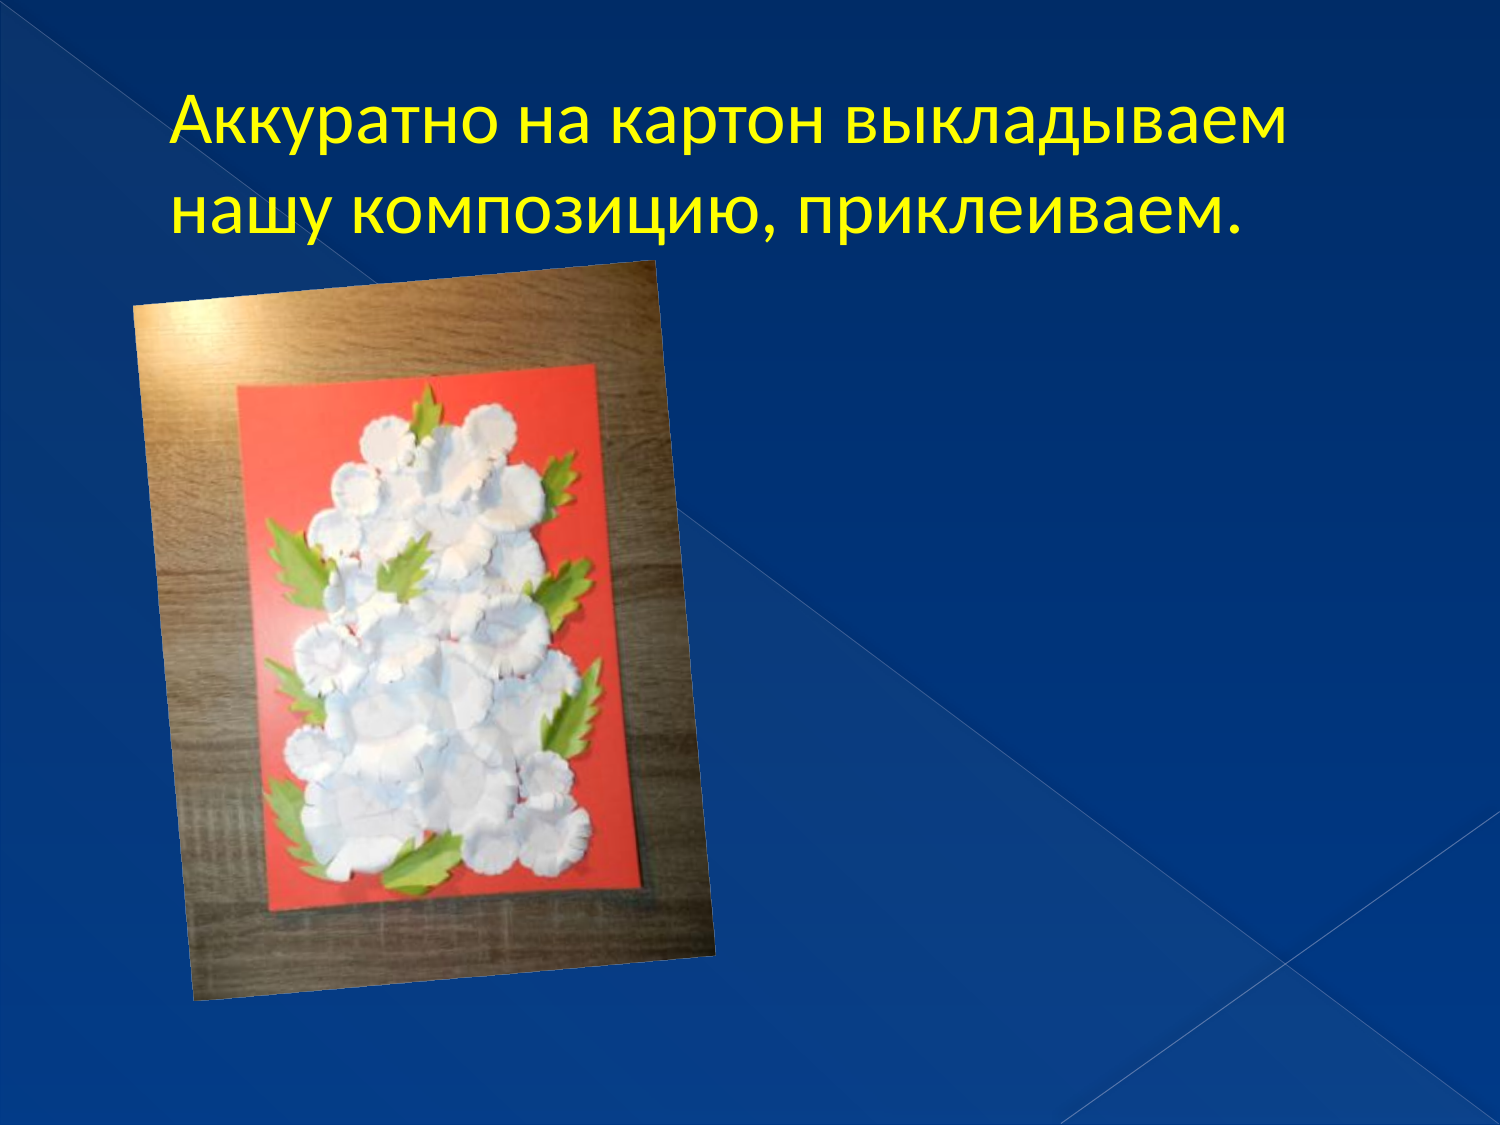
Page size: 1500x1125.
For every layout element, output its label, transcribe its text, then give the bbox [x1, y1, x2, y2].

picture [185, 893, 715, 1001]
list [74, 367, 774, 893]
title Аккуратно на картон выкладываем нашу композицию, приклеиваем. [75, 43, 1425, 274]
picture [133, 261, 664, 367]
